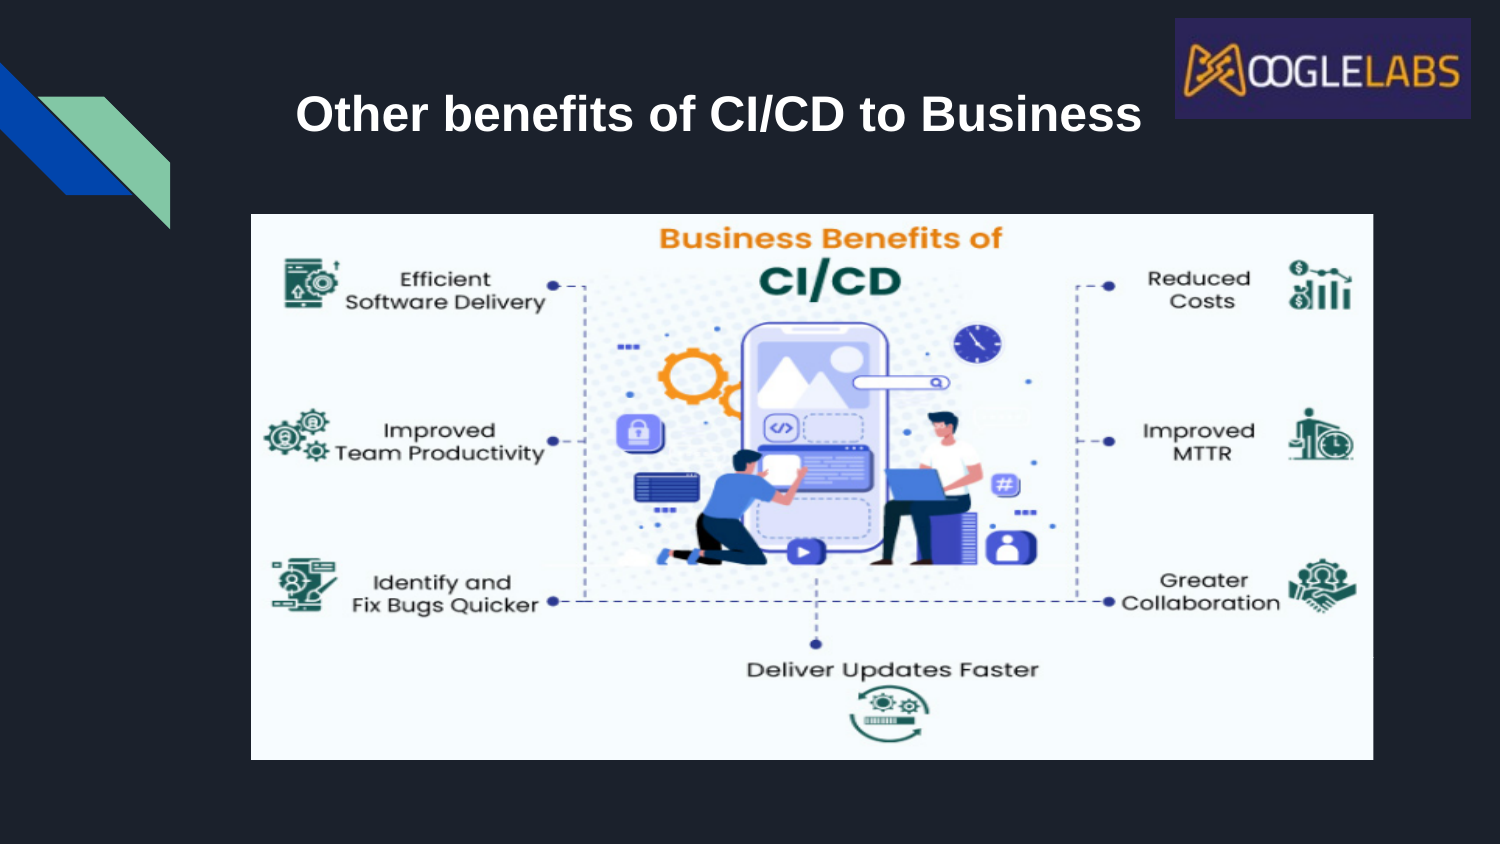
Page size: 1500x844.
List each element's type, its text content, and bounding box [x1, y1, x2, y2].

picture [1174, 17, 1471, 119]
title Other benefits of CI/CD to Business [115, 66, 1323, 167]
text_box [250, 214, 1374, 761]
